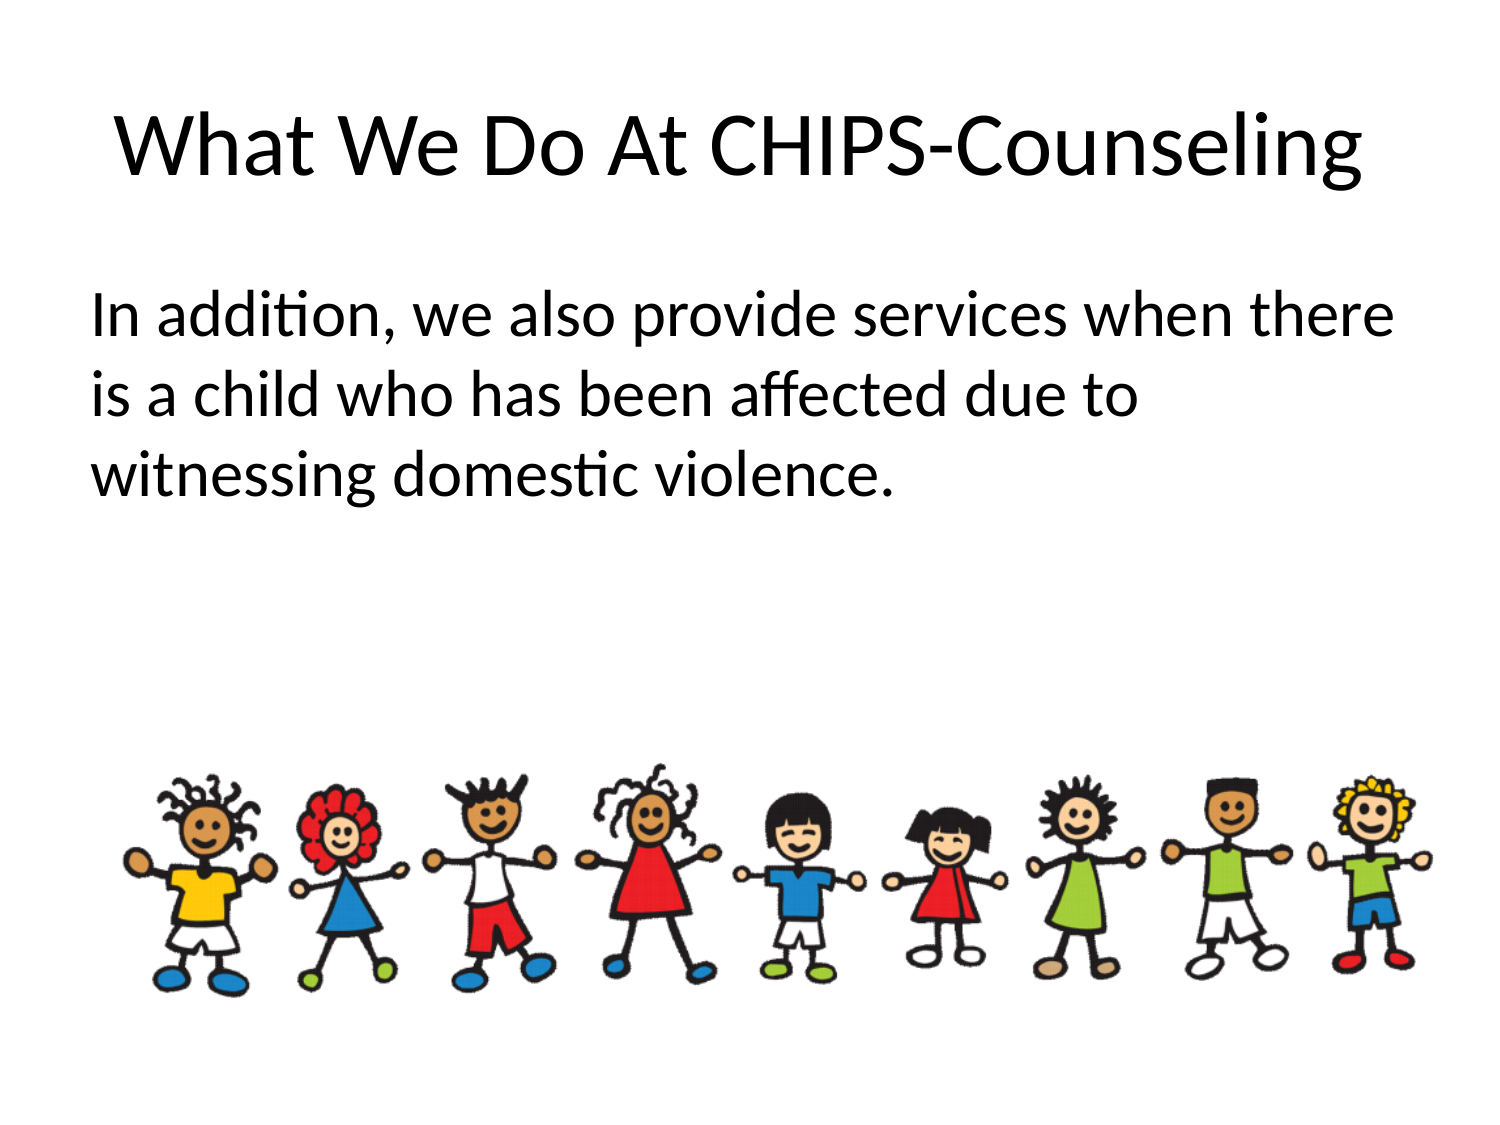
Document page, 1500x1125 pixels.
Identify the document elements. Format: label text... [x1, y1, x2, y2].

list In addition, we also provide services when there is a child who has been affected due to witnessing domestic violence. [75, 262, 1425, 1005]
title What We Do At CHIPS-Counseling [75, 45, 1425, 233]
picture [112, 758, 1451, 1002]
